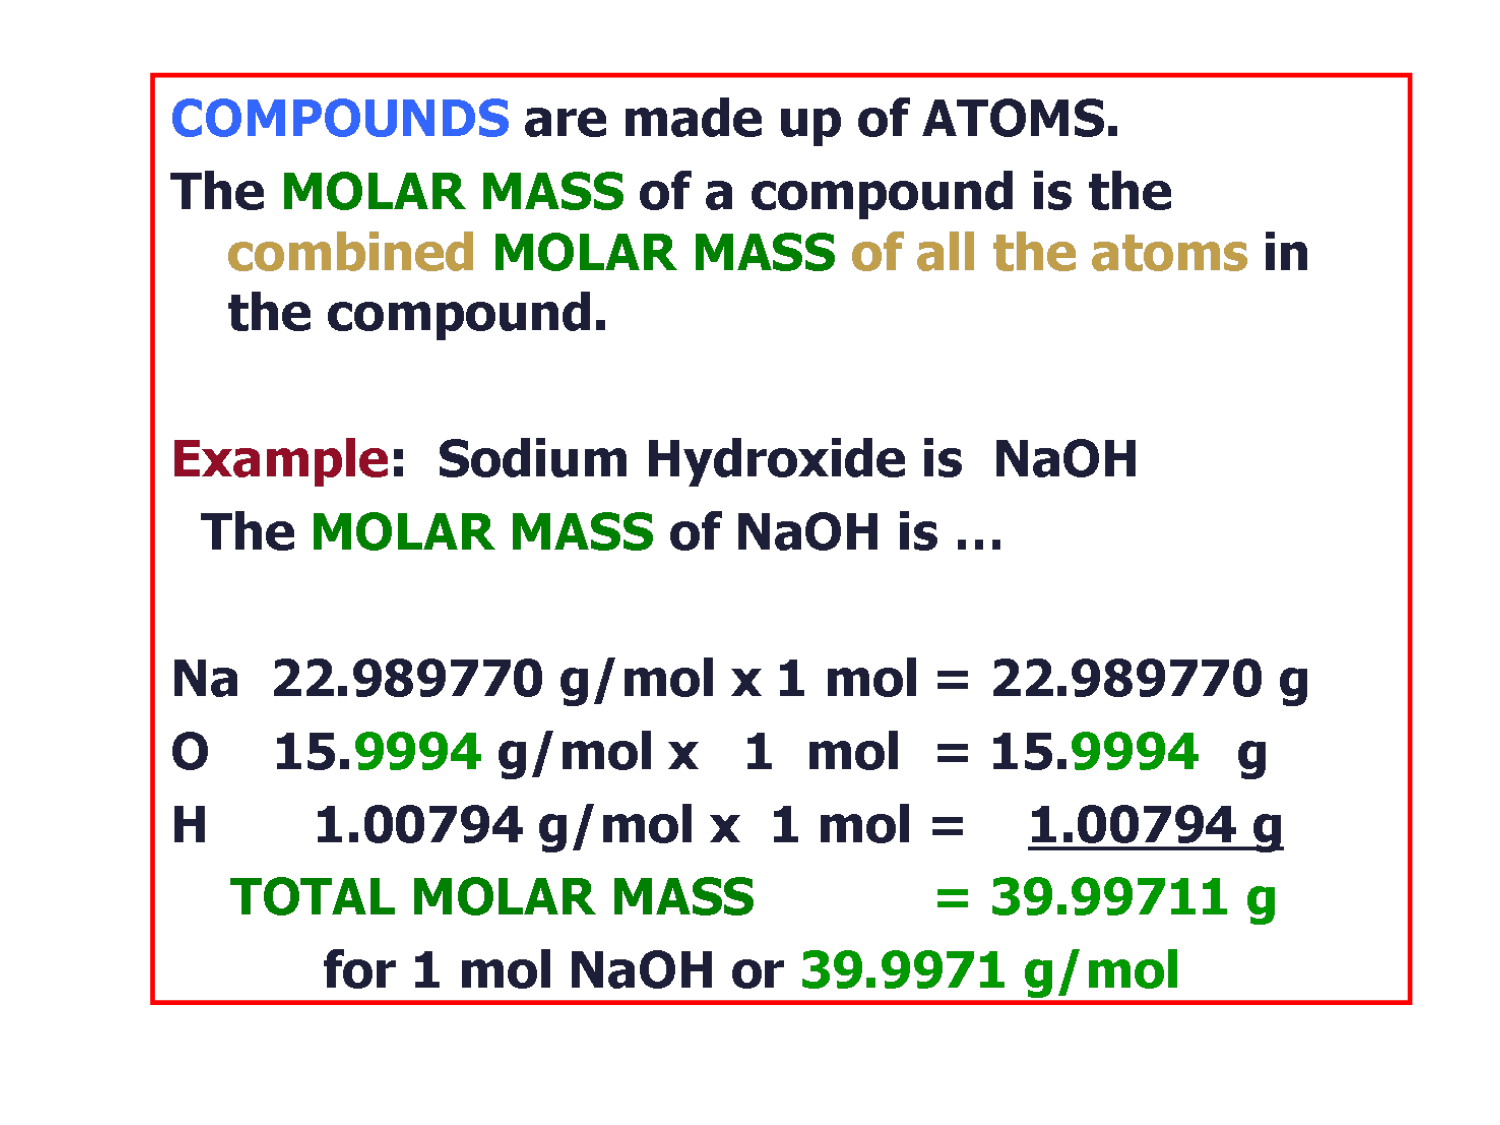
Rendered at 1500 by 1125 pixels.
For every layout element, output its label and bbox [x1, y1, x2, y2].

list [149, 72, 1413, 1006]
